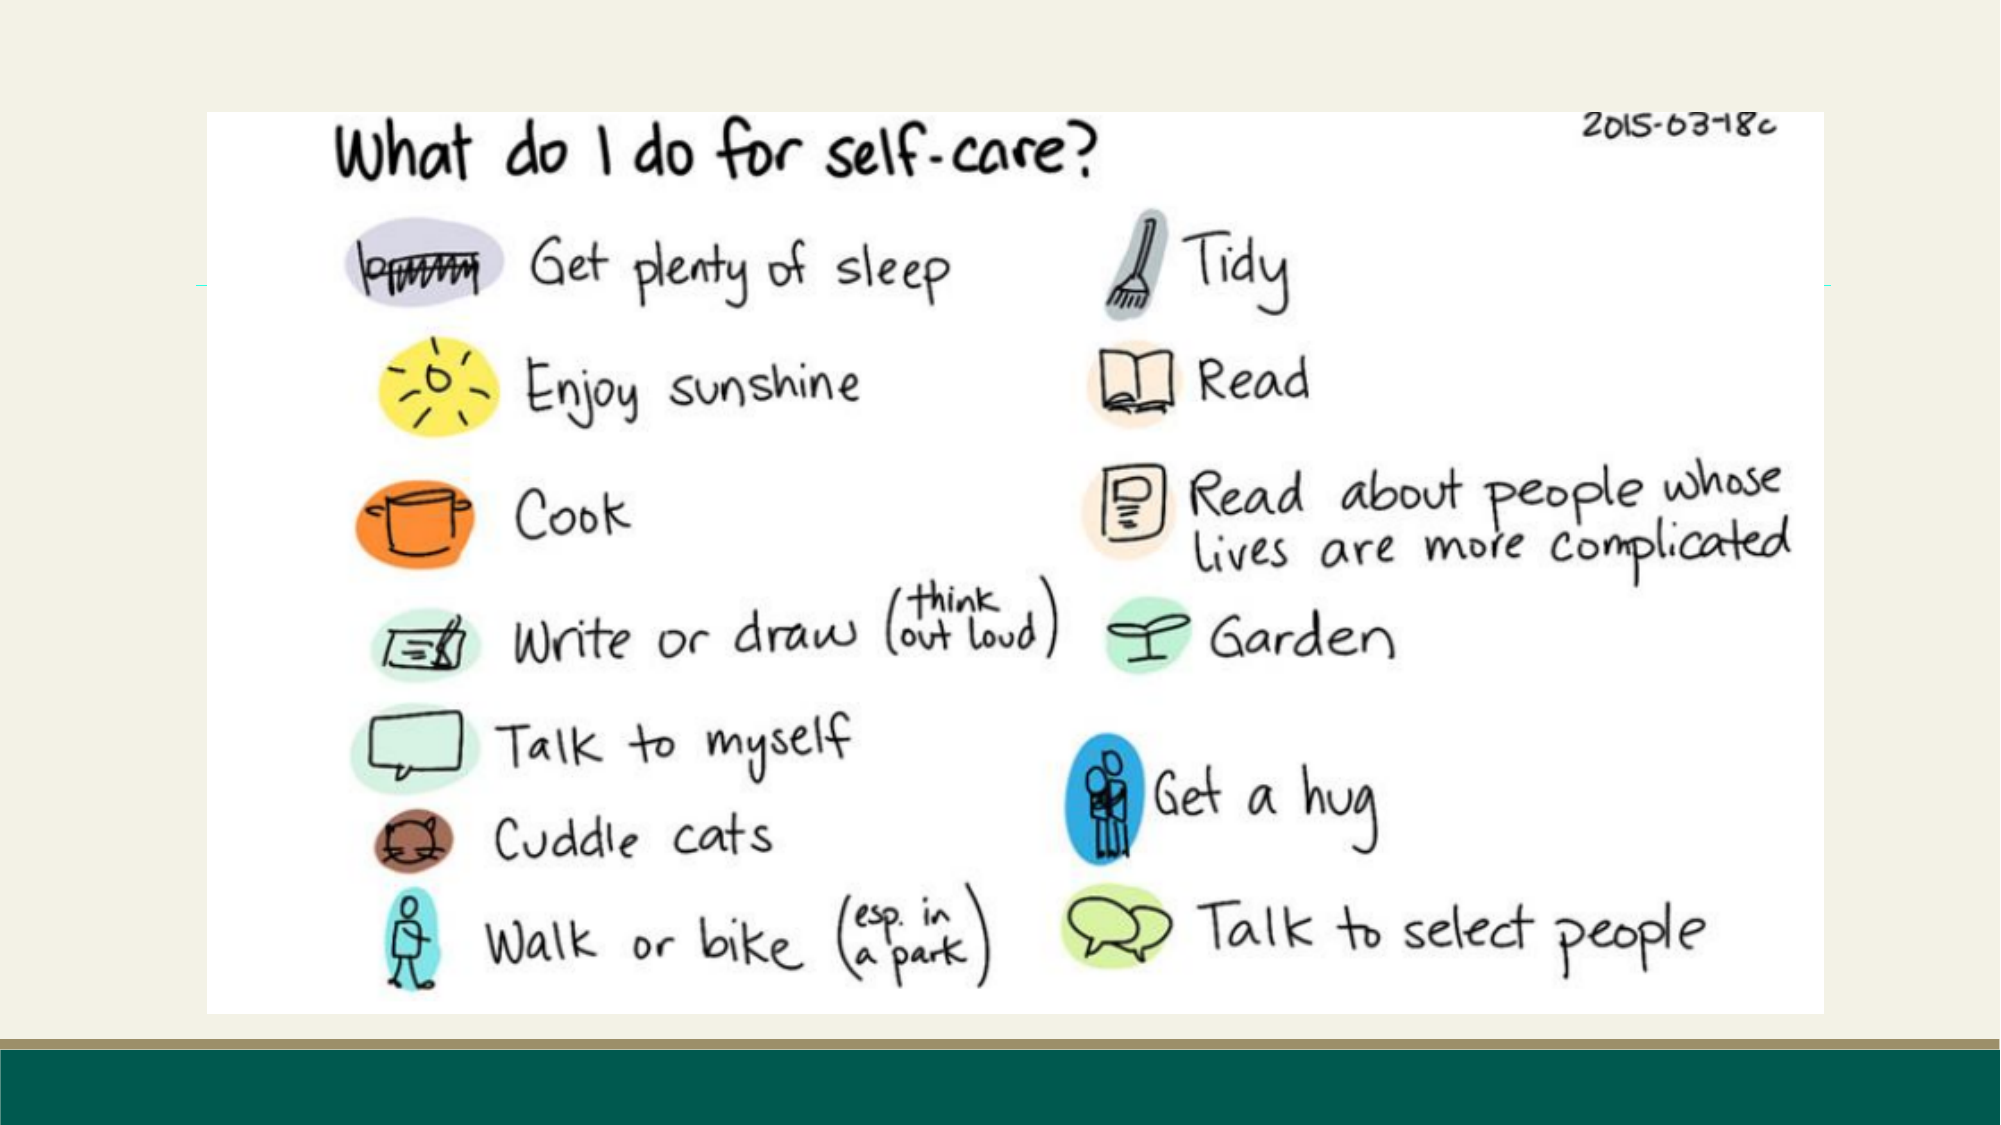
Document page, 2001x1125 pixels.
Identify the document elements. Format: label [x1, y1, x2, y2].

list [206, 112, 1825, 1015]
